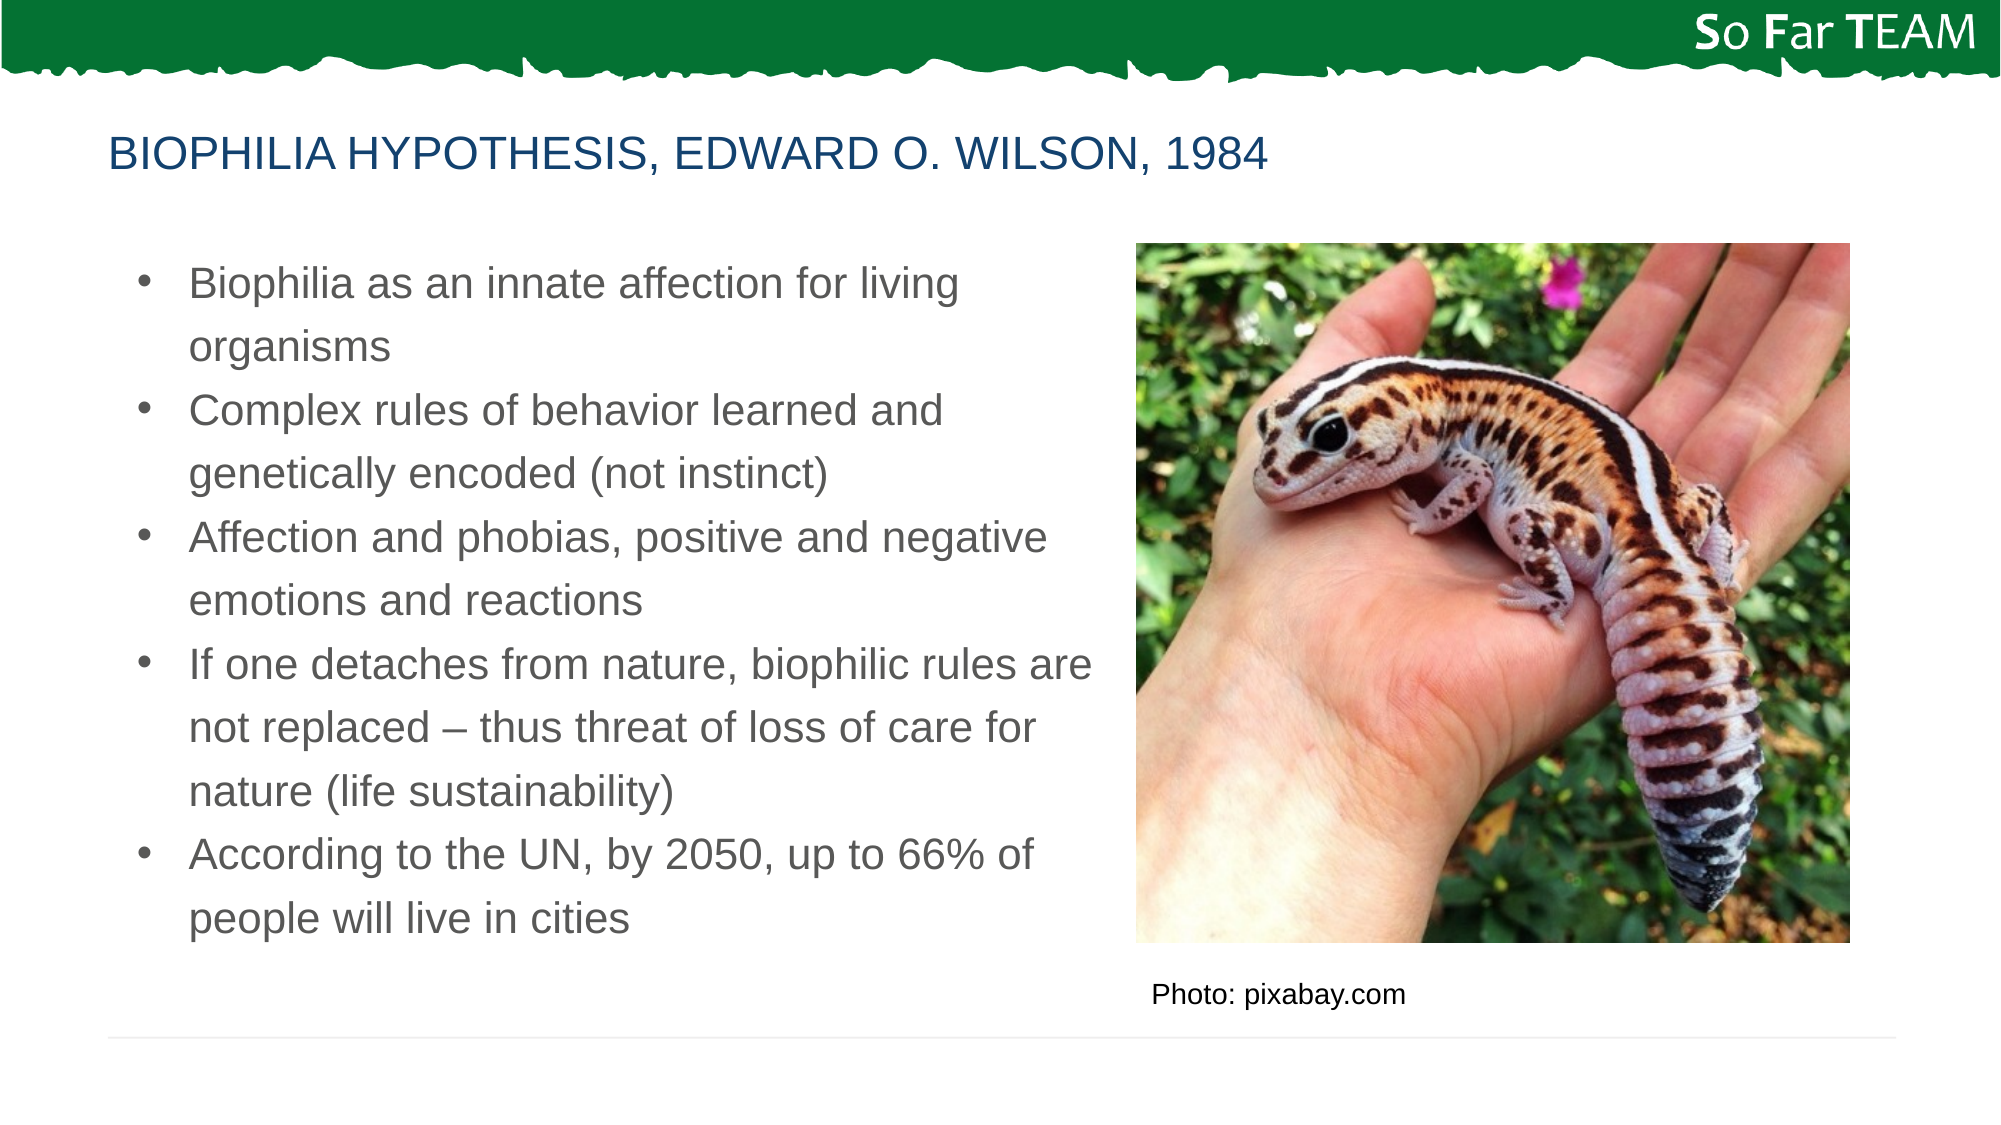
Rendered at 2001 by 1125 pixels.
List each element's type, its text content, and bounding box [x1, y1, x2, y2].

title BIOPHILIA HYPOTHESIS, EDWARD O. WILSON, 1984 [1, 111, 1725, 244]
text_box Photo: pixabay.com [1136, 967, 1606, 1018]
list Biophilia as an innate affection for living organisms Complex rules of behavior learned and genetically encoded (not instinct) Affection and phobias, positive and negative emotions and reactions If one detaches from nature, biophilic rules are not replaced – thus threat of loss of care for nature (life sustainability) According to the UN, by 2050, up to 66% of people will live in cities [30, 243, 1108, 943]
picture [1, 0, 2001, 1123]
